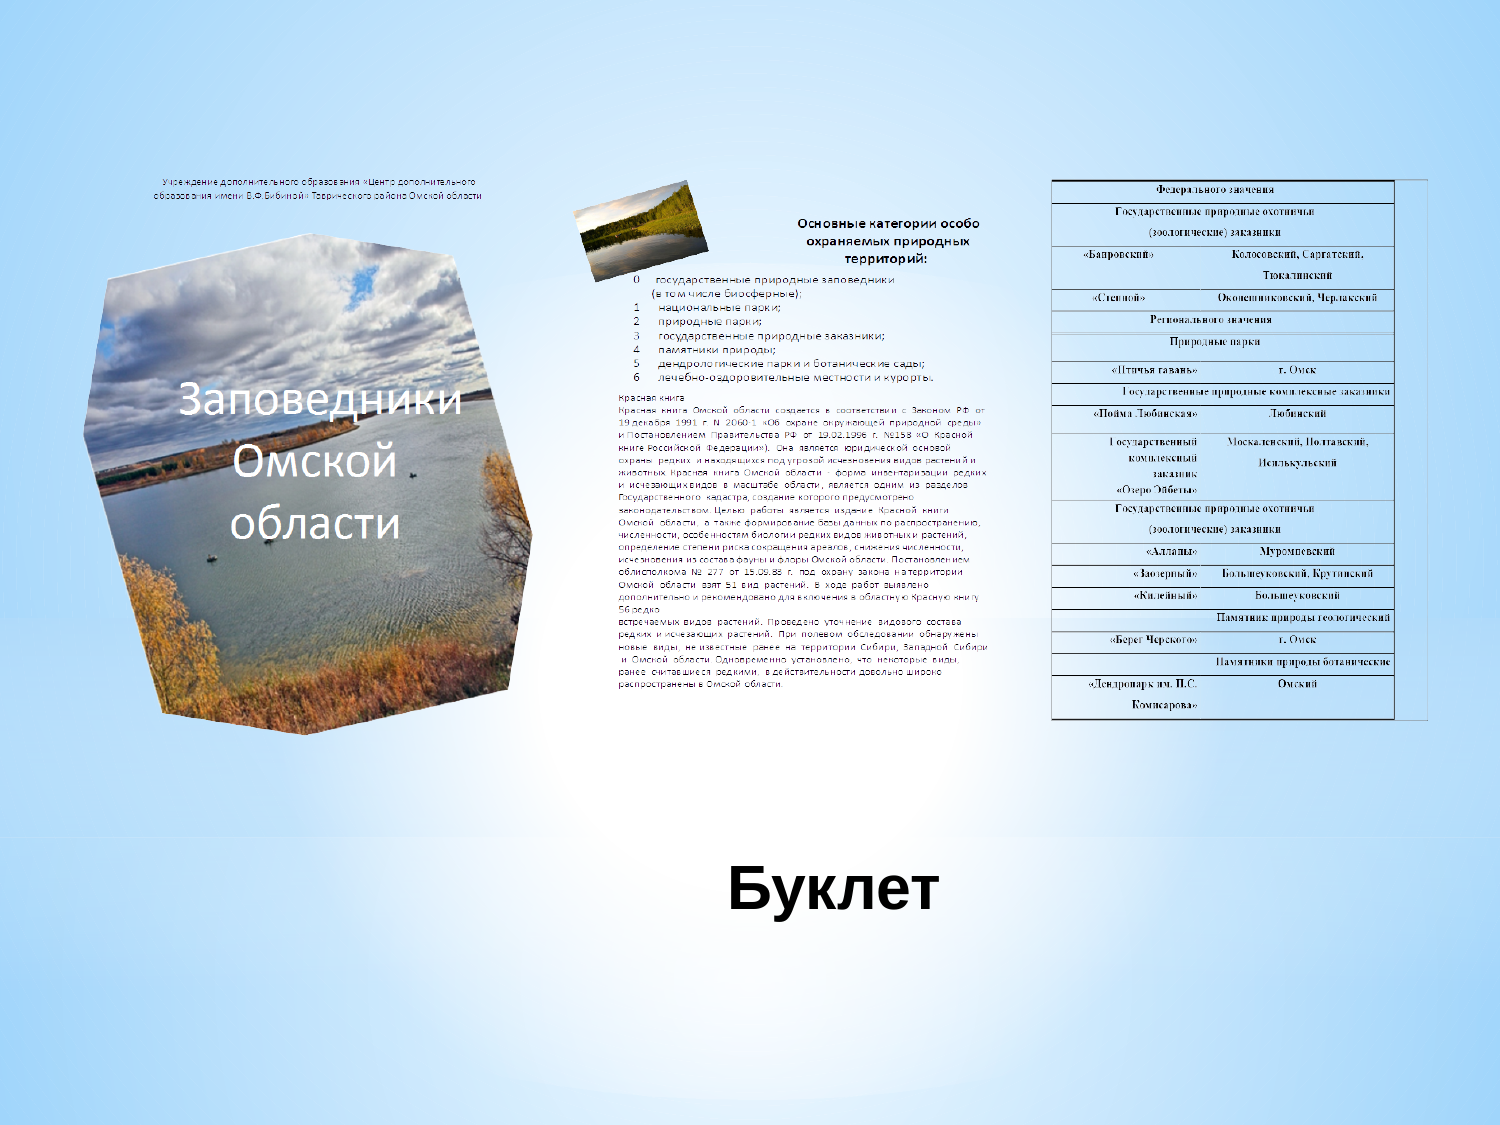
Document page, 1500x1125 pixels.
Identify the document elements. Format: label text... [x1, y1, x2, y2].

picture [1051, 179, 1428, 721]
text_box Буклет [271, 831, 1397, 1004]
picture [40, 172, 1011, 766]
